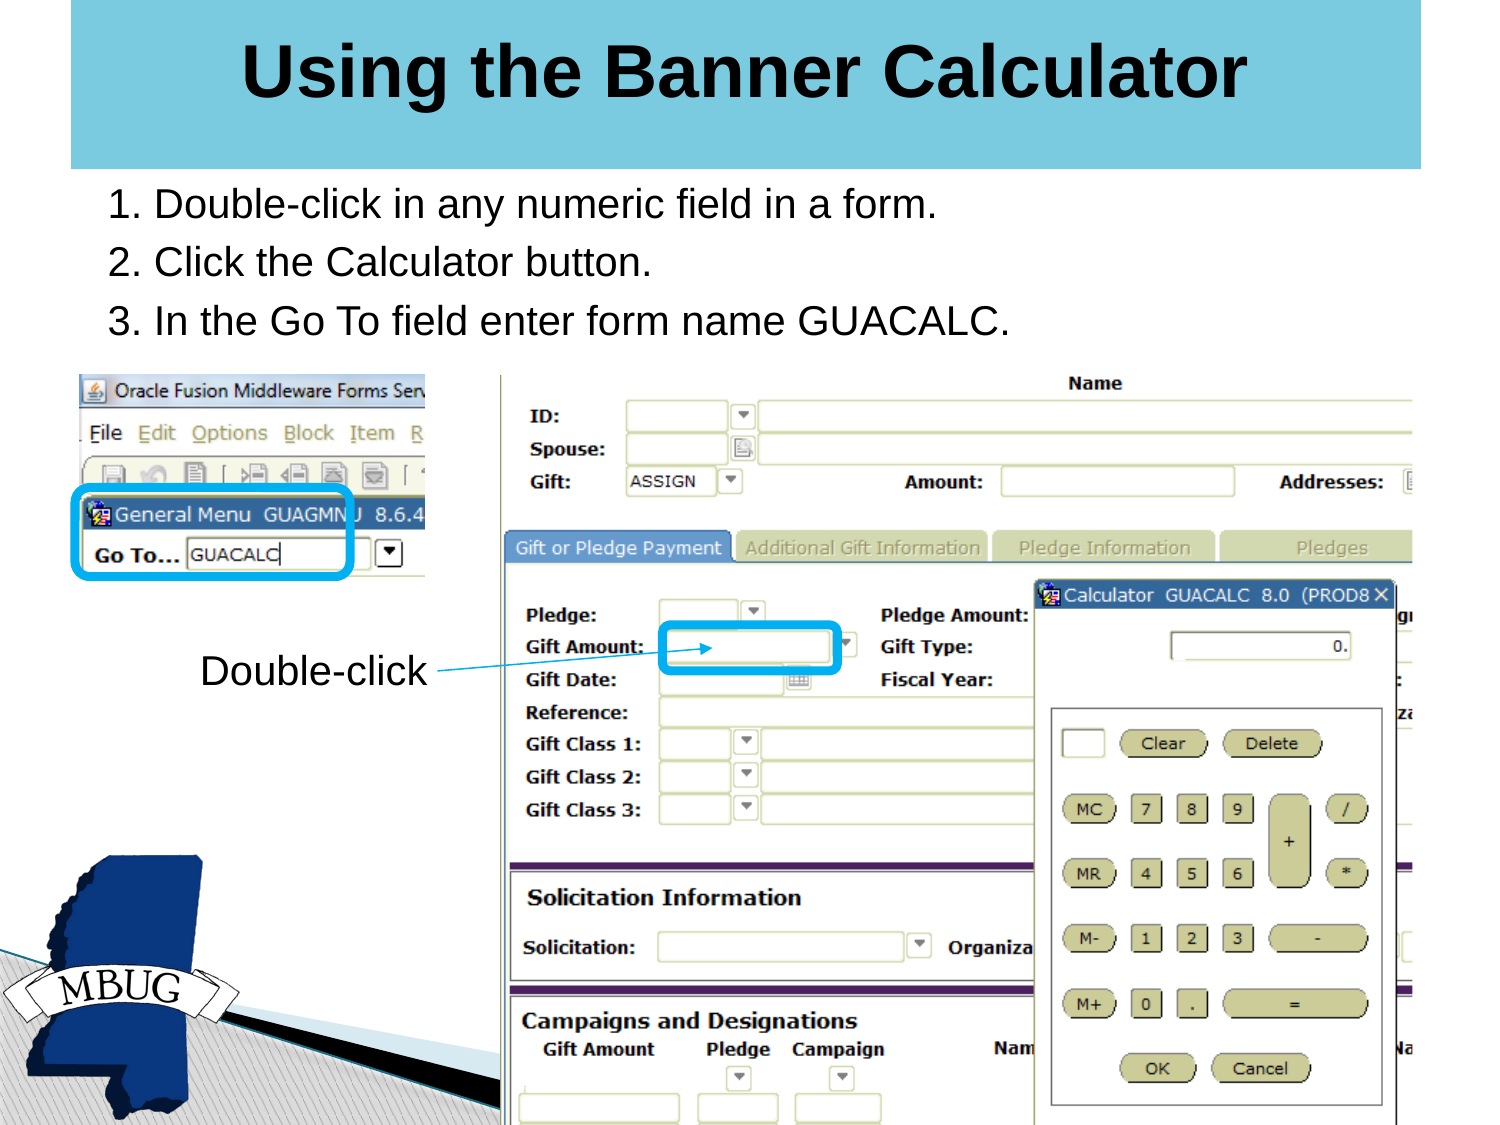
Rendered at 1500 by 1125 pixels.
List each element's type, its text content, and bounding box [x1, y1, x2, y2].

picture [668, 630, 832, 666]
picture [80, 493, 345, 571]
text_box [437, 647, 713, 672]
list There are three ways to display the calculator: 1. Double-click in any numeric field in a form. 2. Click the Calculator button. 3. In the Go To field enter form name GUACALC. Double-click [75, 110, 1425, 986]
picture [499, 374, 1413, 1125]
title Using the Banner Calculator [71, 0, 1421, 170]
picture [1, 854, 240, 1120]
picture [79, 374, 425, 577]
